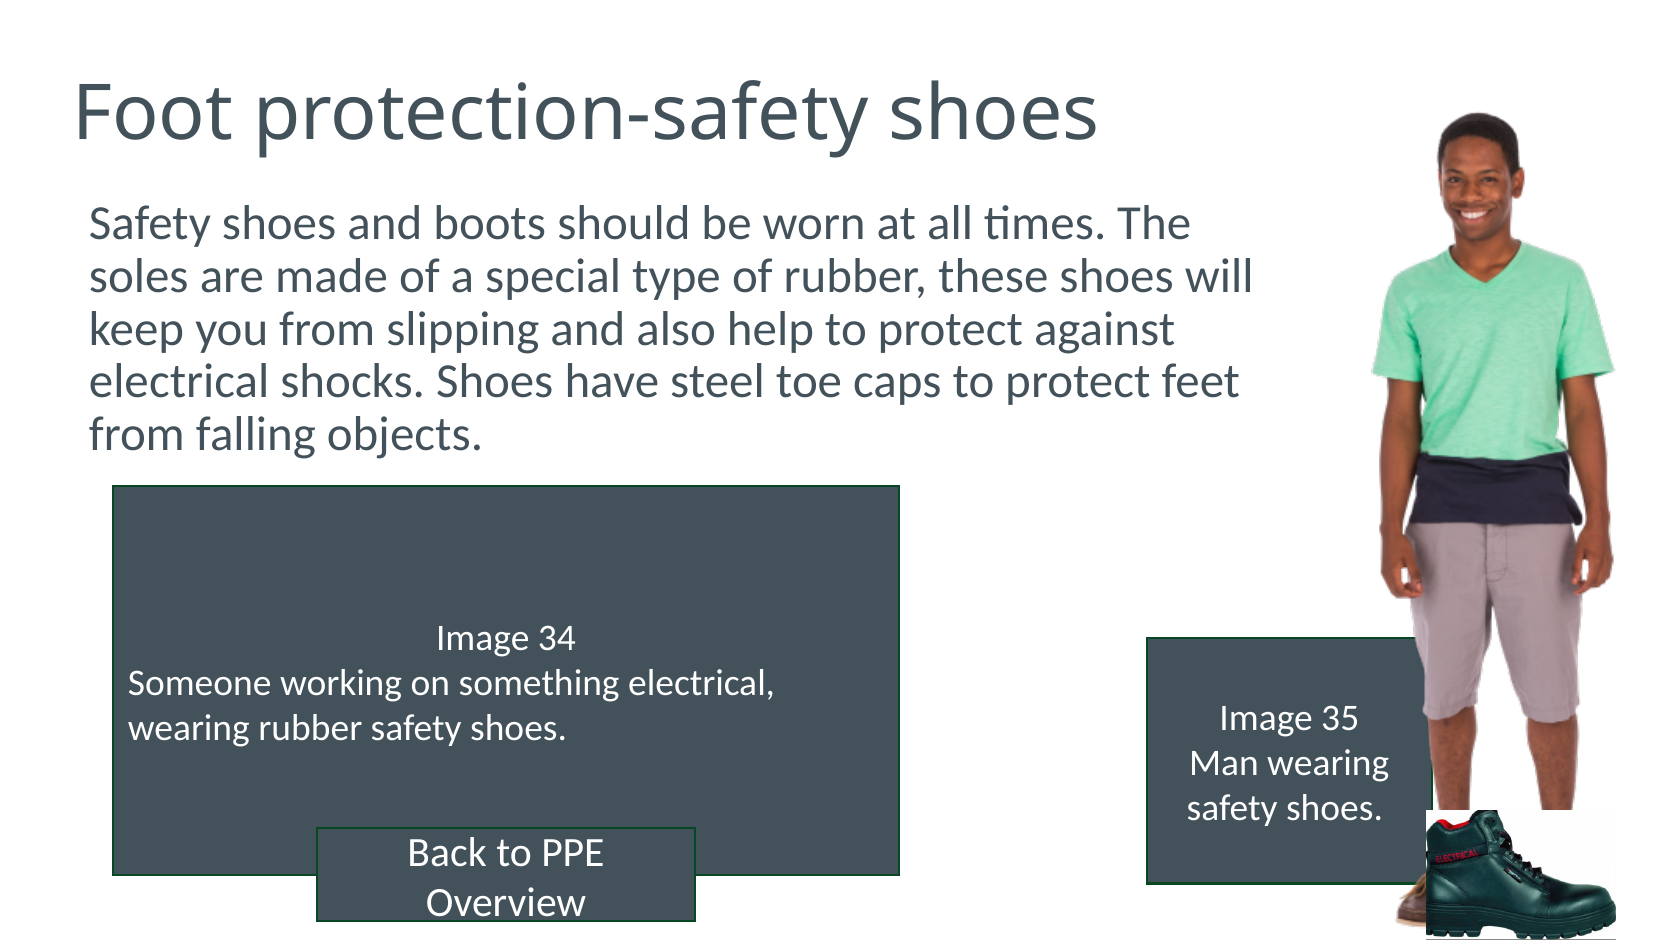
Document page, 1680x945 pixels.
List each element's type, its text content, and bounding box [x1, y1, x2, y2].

title Foot protection-safety shoes [57, 23, 1643, 206]
picture [1364, 104, 1623, 944]
text_box Image 35 Man wearing safety shoes. [1146, 637, 1364, 885]
list Safety shoes and boots should be worn at all times. The soles are made of a special type of rubber, these shoes will keep you from slipping and also help to protect against electrical shocks. Shoes have steel toe caps to protect feet from falling objects. [73, 189, 1275, 790]
text_box Image 34 Someone working on something electrical, wearing rubber safety shoes. [112, 485, 900, 876]
text_box Back to PPE Overview [316, 827, 696, 922]
